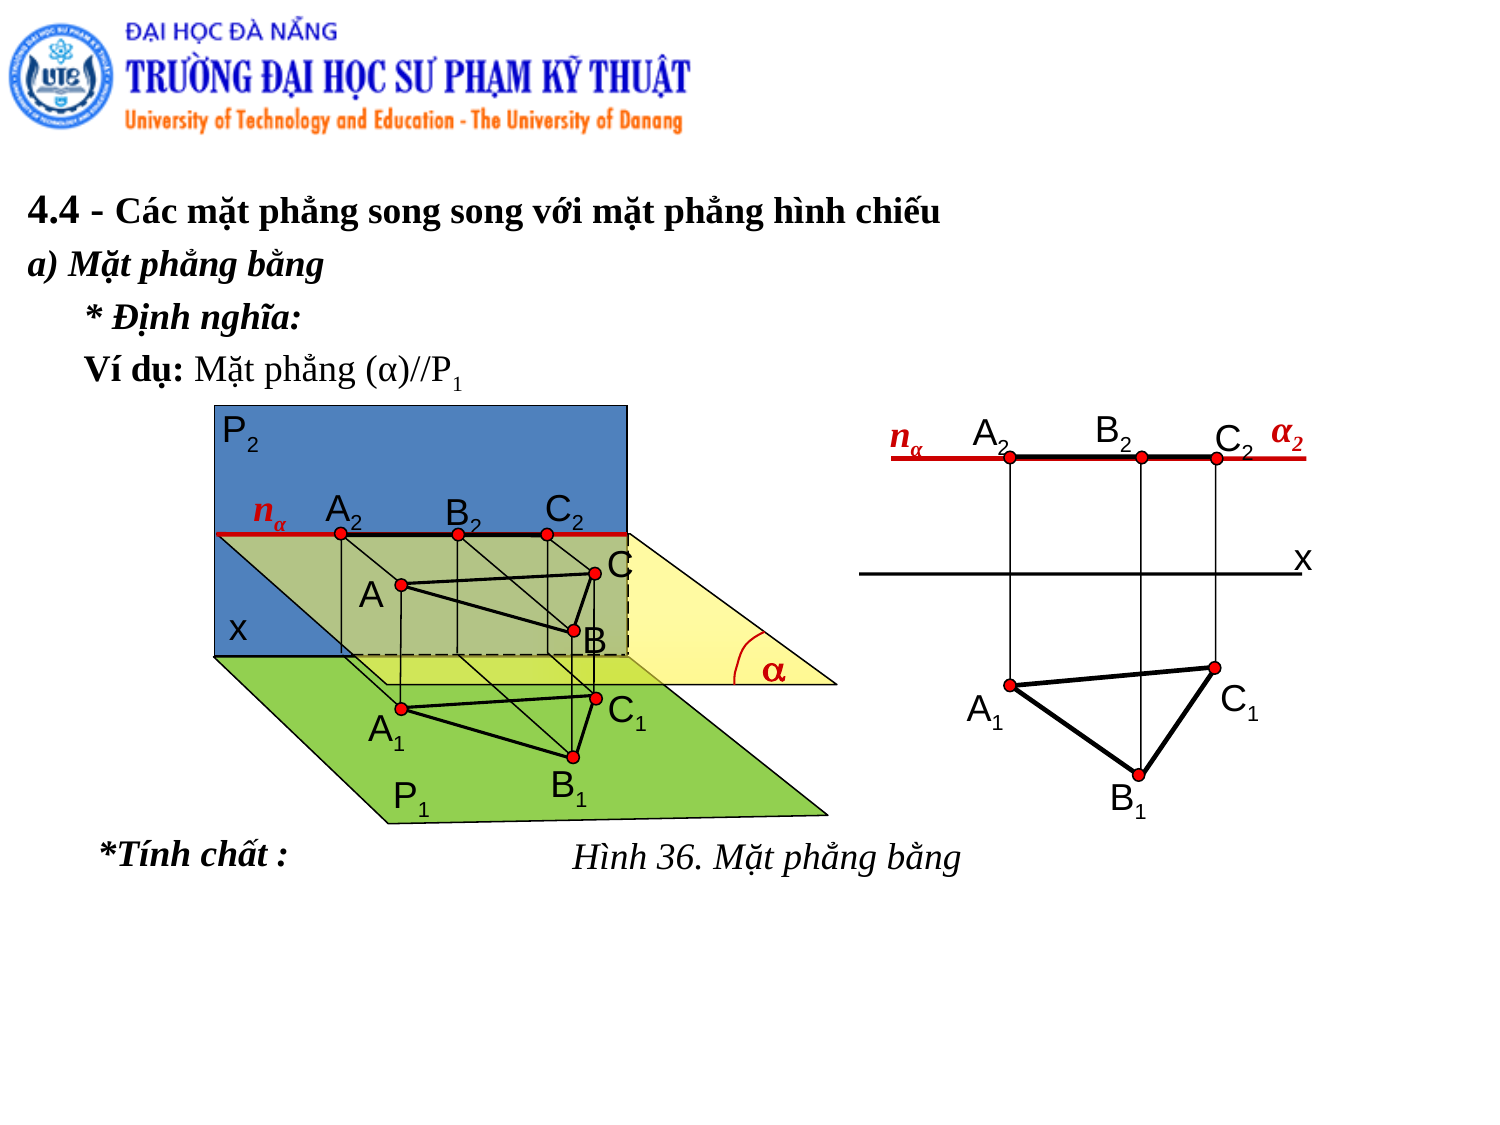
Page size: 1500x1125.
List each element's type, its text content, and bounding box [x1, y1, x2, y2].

text_box [540, 529, 554, 541]
text_box A2 [972, 408, 1023, 458]
text_box [788, 648, 837, 685]
text_box nα [889, 410, 939, 532]
text_box [734, 631, 765, 685]
text_box [395, 578, 408, 592]
picture [0, 2, 698, 153]
text_box B1 [1109, 773, 1160, 825]
text_box C [606, 539, 657, 585]
text_box A1 [966, 683, 1017, 735]
text_box B2 [444, 535, 454, 540]
text_box A [358, 570, 409, 616]
text_box B1 [550, 760, 601, 812]
text_box [452, 528, 465, 541]
text_box [342, 533, 764, 685]
text_box C1 [607, 685, 658, 736]
text_box P1 [392, 771, 443, 823]
text_box B2 [463, 535, 495, 540]
text_box [213, 656, 828, 824]
text_box A2 [325, 483, 376, 534]
text_box C1 [1220, 674, 1271, 726]
text_box [1132, 768, 1145, 782]
text_box [395, 702, 408, 716]
text_box nα [253, 484, 303, 606]
text_box x [228, 603, 279, 649]
text_box x [1293, 532, 1344, 578]
text_box [334, 527, 348, 540]
text_box [1135, 451, 1148, 464]
text_box [1210, 453, 1214, 465]
text_box Hình 36. Mặt phẳng bằng [457, 824, 1002, 887]
text_box [567, 624, 581, 637]
text_box C2 [544, 483, 595, 535]
text_box B2 [444, 487, 495, 534]
text_box *Tính chất : [82, 821, 331, 925]
text_box A1 [368, 704, 419, 756]
text_box P2 [221, 405, 272, 457]
text_box [566, 751, 580, 764]
text_box [1003, 451, 1017, 464]
text_box 4.4 - Các mặt phẳng song song với mặt phẳng hình chiếu a) Mặt phẳng bằng * Định nghĩa: Ví dụ: Mặt phẳng (α)//P1 [12, 174, 1500, 418]
text_box B2 [1094, 405, 1145, 456]
text_box [1003, 679, 1017, 692]
text_box  [762, 643, 788, 689]
text_box [589, 692, 603, 705]
text_box [217, 535, 253, 567]
text_box [214, 405, 628, 656]
text_box [735, 632, 780, 685]
text_box [298, 535, 341, 645]
text_box α2 [1271, 404, 1318, 520]
text_box C2 [1214, 413, 1265, 465]
text_box [1208, 661, 1221, 675]
text_box [588, 567, 602, 580]
text_box B [582, 615, 620, 661]
